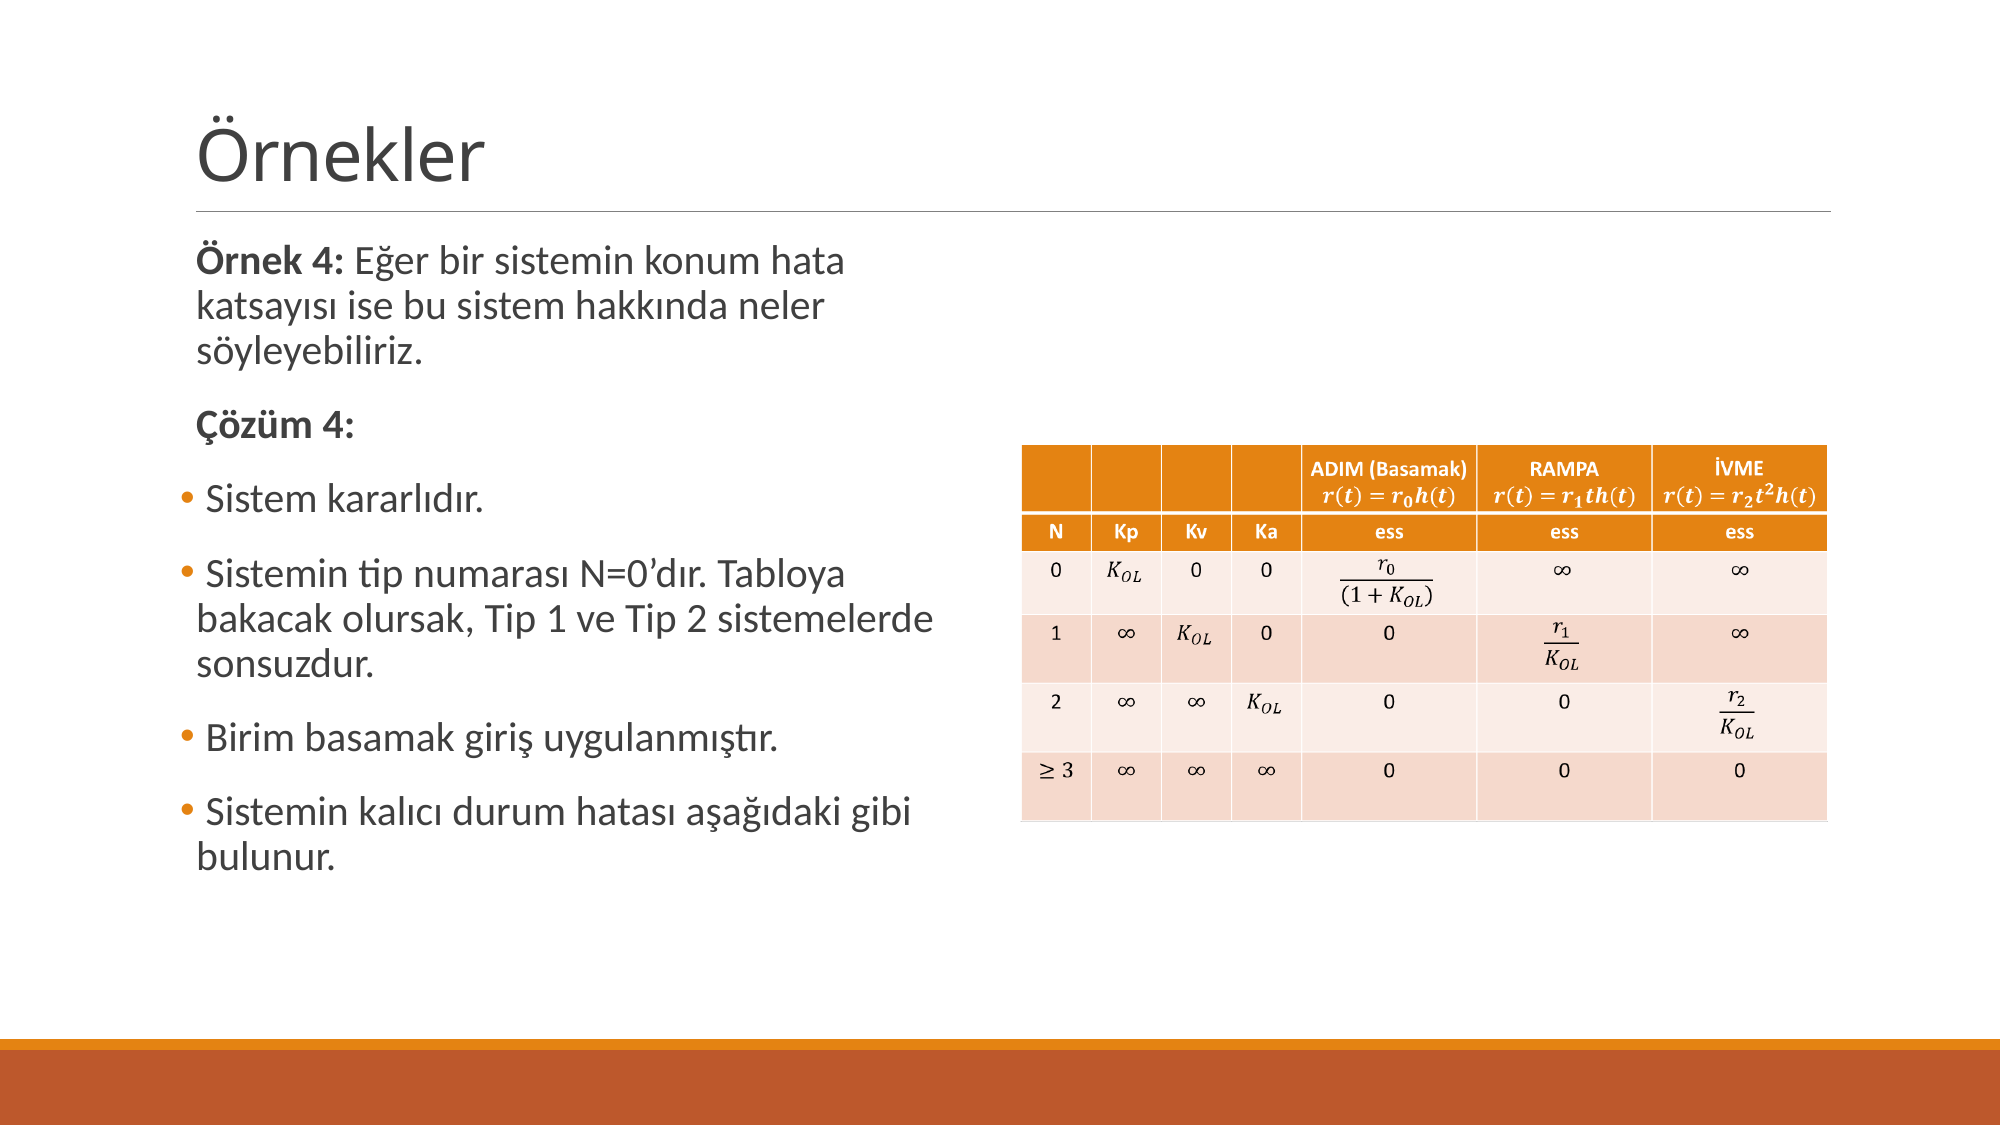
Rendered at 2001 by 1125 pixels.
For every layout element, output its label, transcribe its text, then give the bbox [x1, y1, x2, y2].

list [1019, 443, 1831, 823]
title Örnekler [180, 115, 1830, 204]
